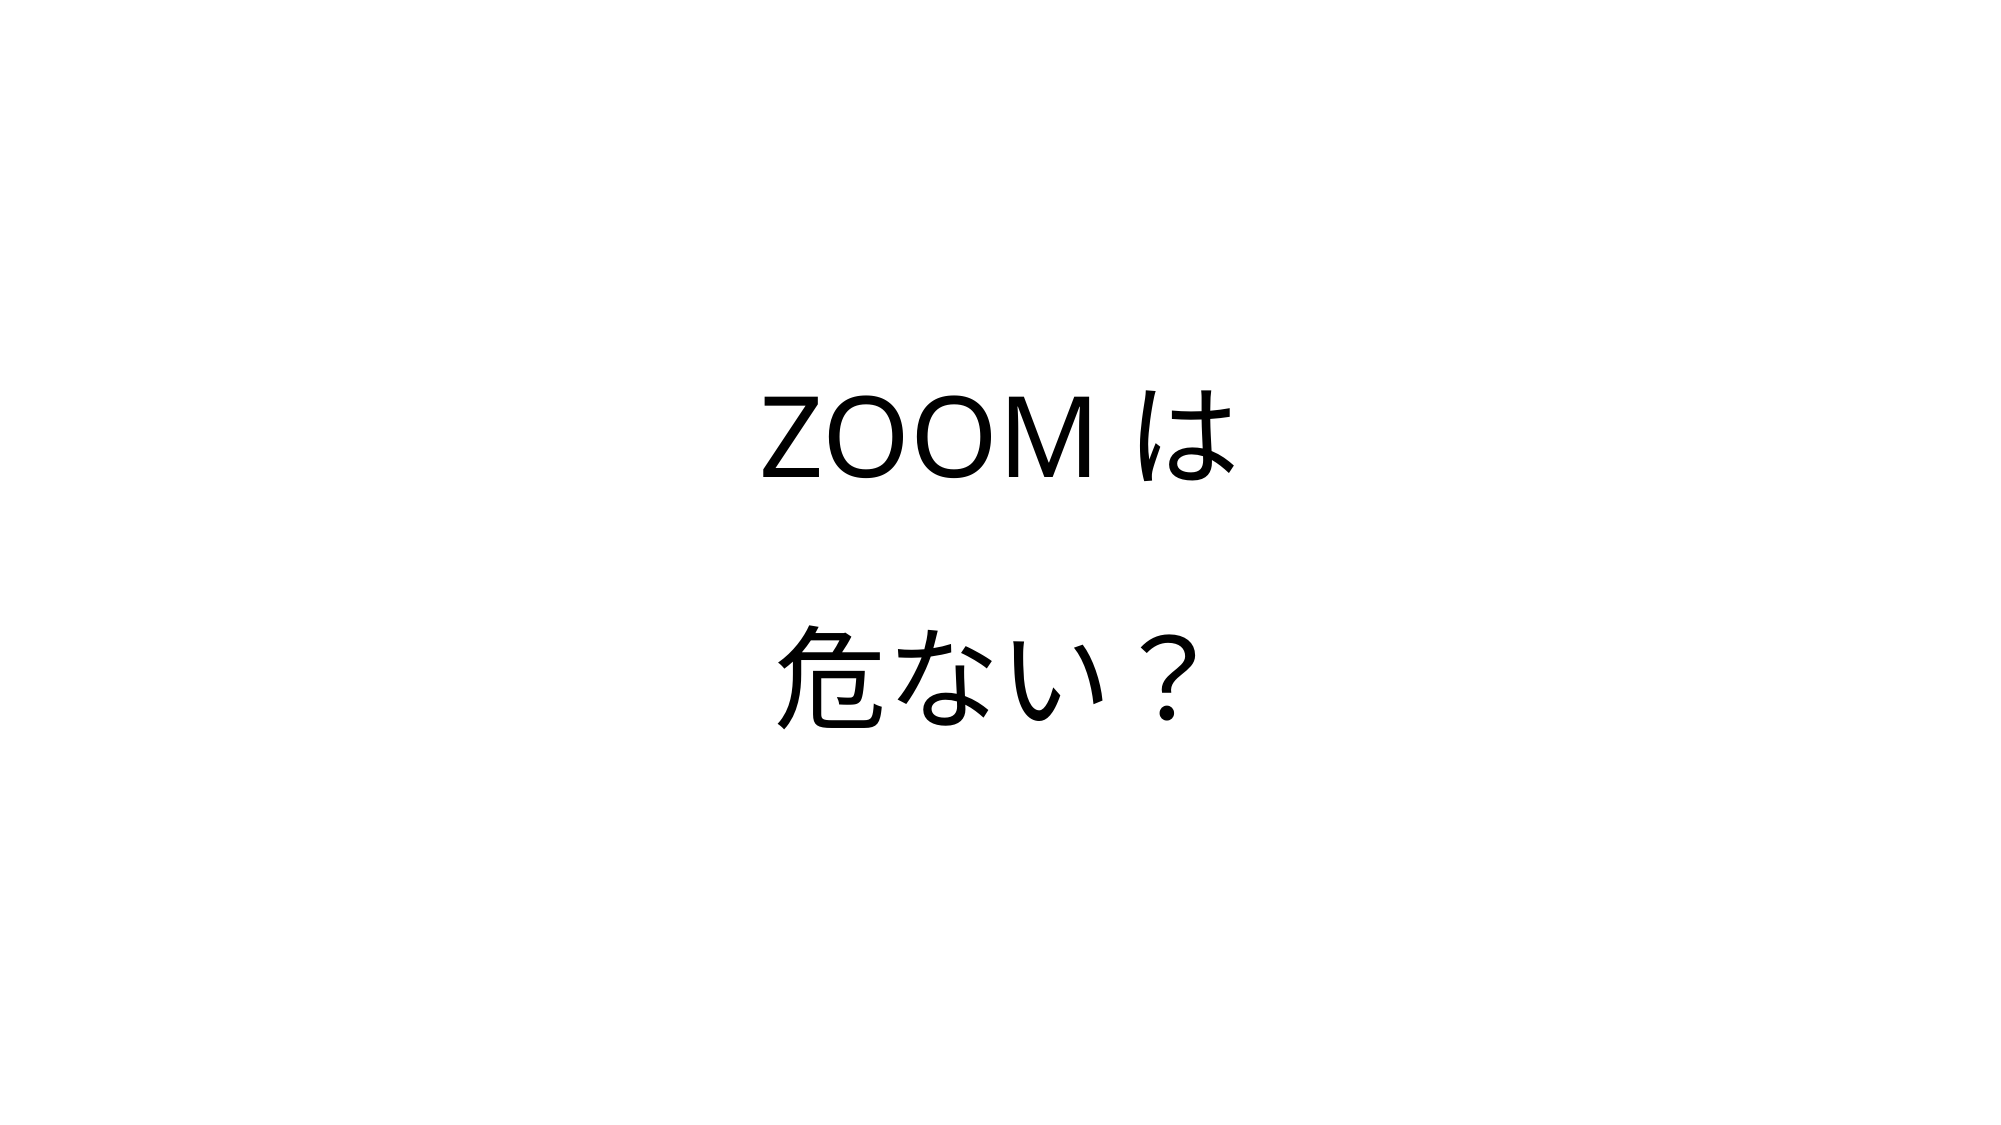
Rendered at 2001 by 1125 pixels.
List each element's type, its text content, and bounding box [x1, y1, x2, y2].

title ZOOMは 危ない？ [137, 247, 1863, 878]
